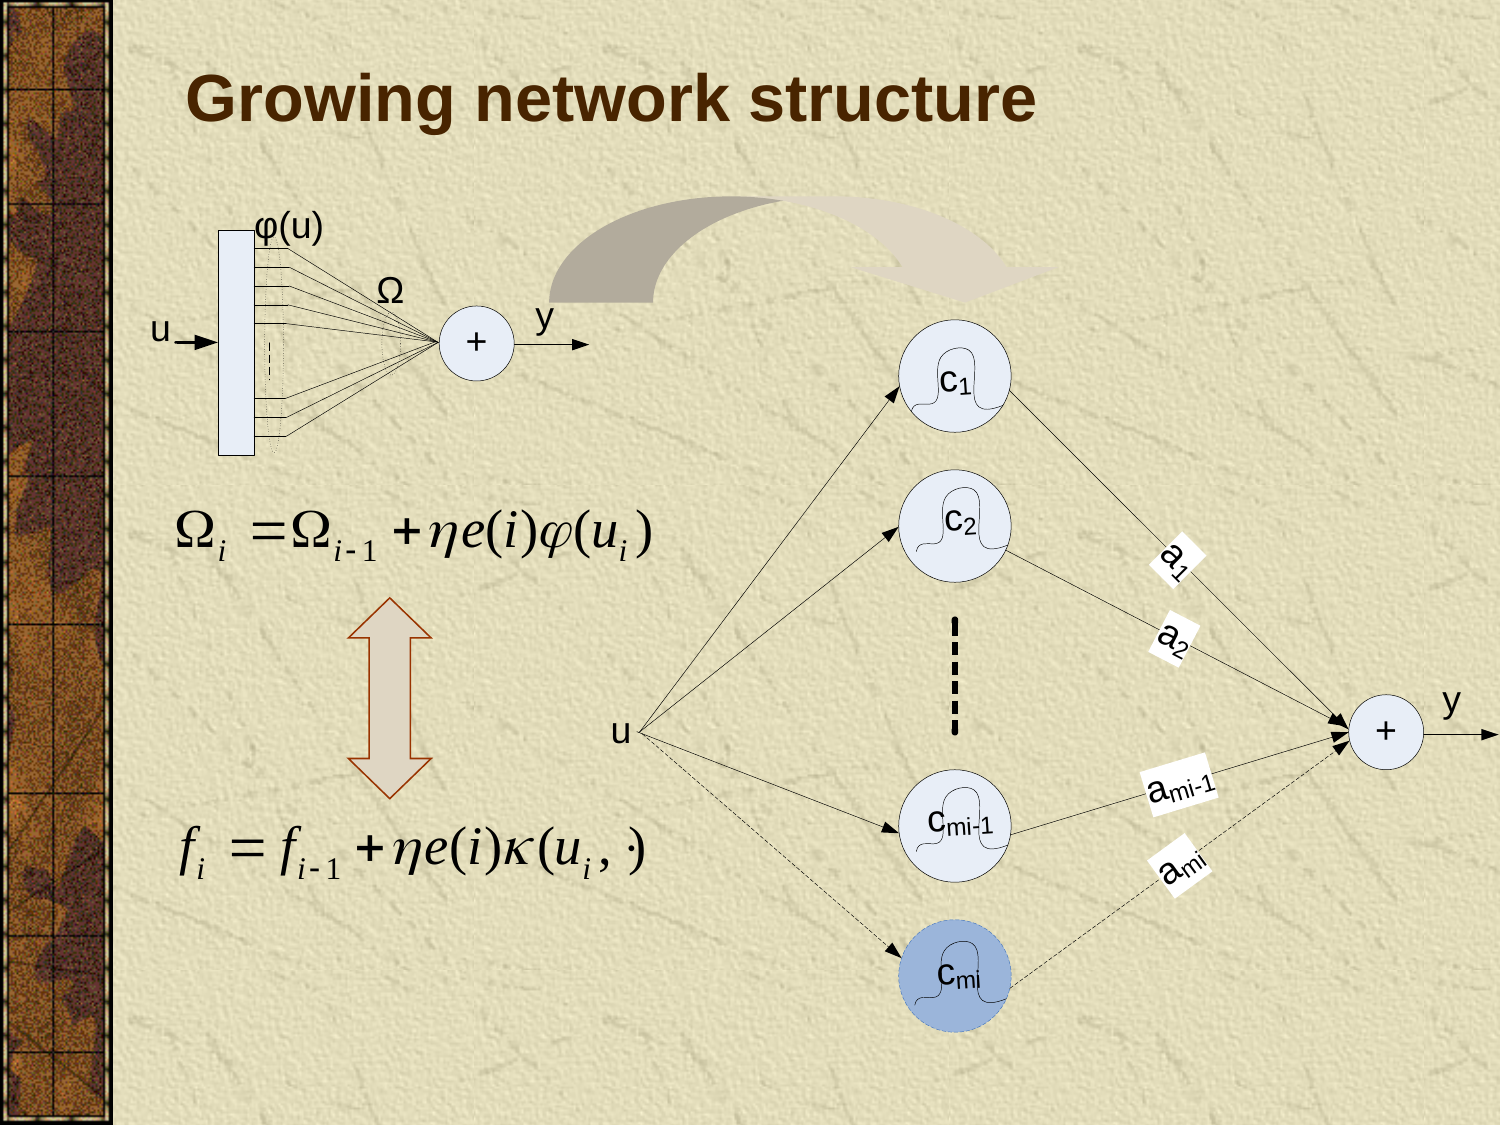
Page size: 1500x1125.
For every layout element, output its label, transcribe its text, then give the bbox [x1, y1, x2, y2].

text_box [608, 316, 1500, 1036]
text_box [597, 196, 1059, 303]
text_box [147, 196, 592, 458]
picture [0, 0, 1500, 1125]
title Growing network structure [170, 34, 1447, 223]
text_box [165, 492, 603, 575]
text_box [348, 597, 432, 799]
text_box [159, 810, 603, 893]
